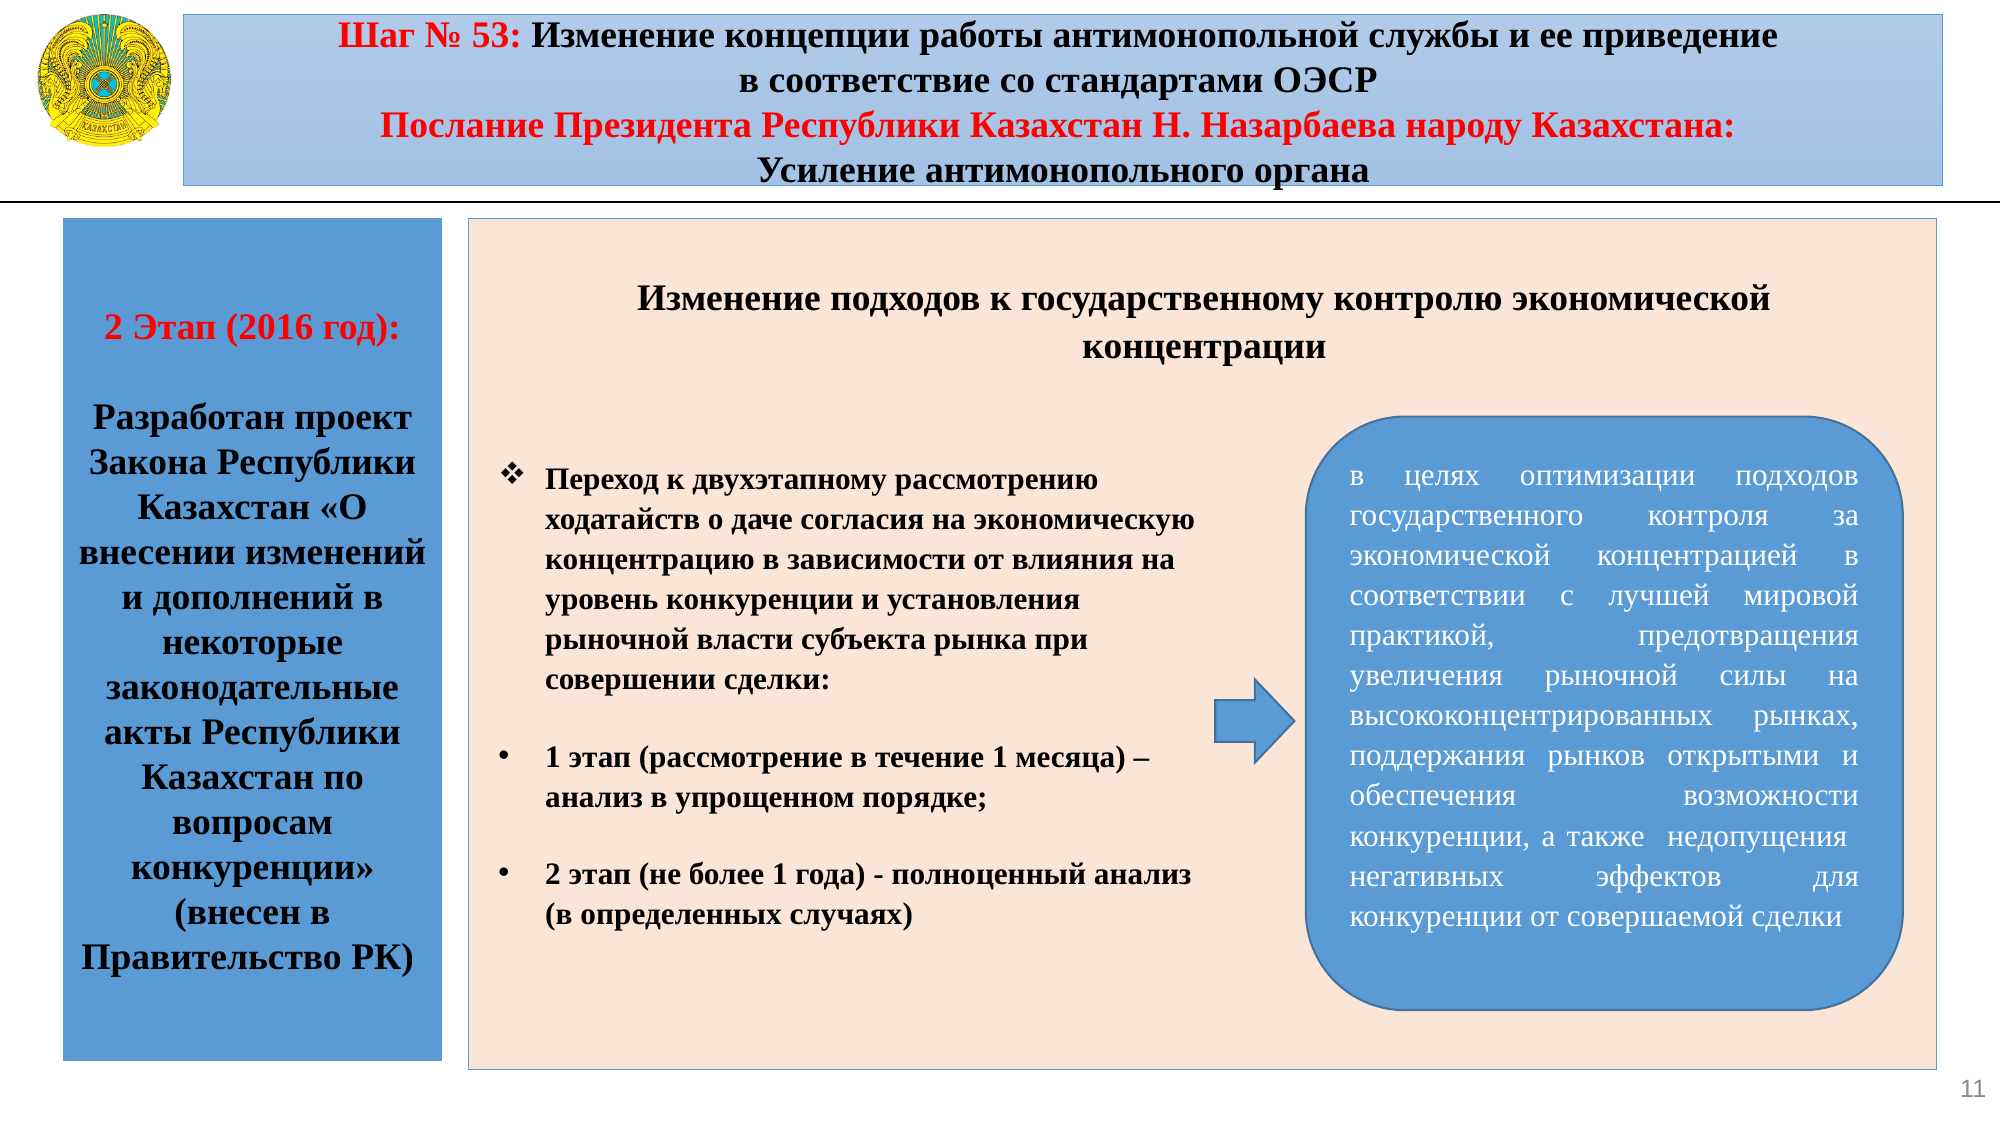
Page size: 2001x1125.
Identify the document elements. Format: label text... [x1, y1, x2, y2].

slide_number 11 [1551, 1057, 2000, 1118]
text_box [63, 218, 1937, 1070]
text_box Шаг № 53: Изменение концепции работы антимонопольной службы и ее приведение в соответствие со стандартами ОЭСР Послание Президента Республики Казахстан Н. Назарбаева народу Казахстана: Усиление антимонопольного органа [183, 14, 1943, 186]
picture [36, 14, 172, 147]
